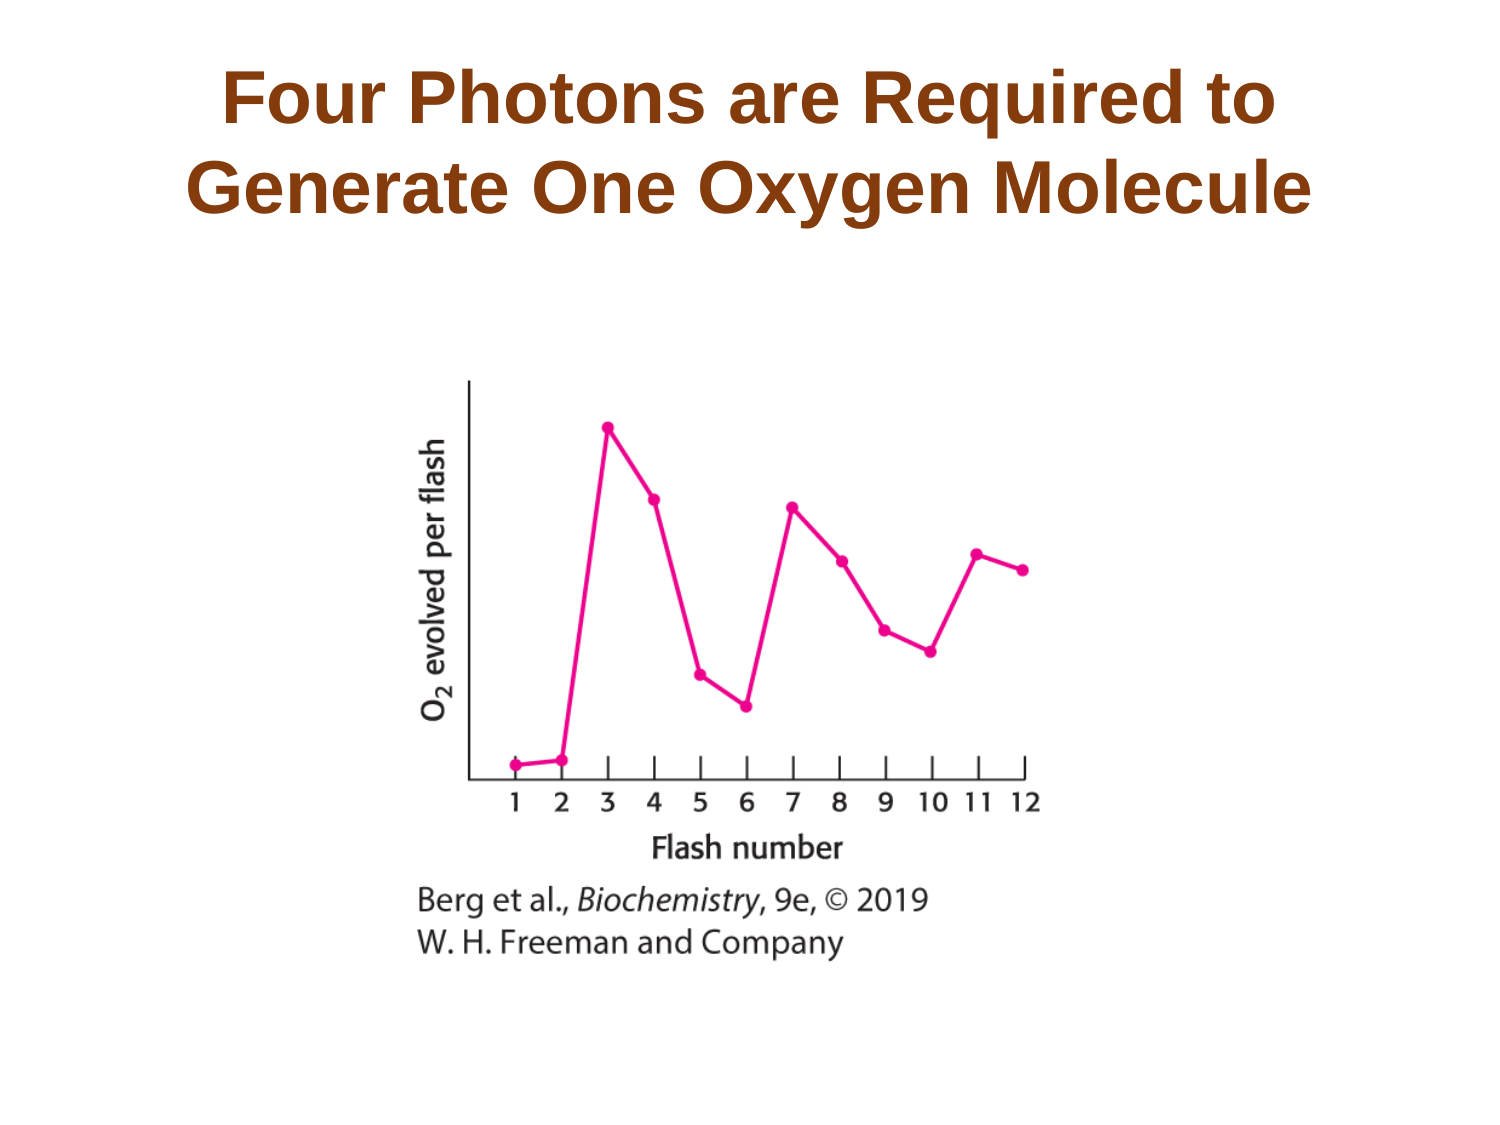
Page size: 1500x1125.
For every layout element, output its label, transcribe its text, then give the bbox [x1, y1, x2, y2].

title Four Photons are Required to Generate One Oxygen Molecule [75, 45, 1425, 233]
picture [66, 377, 1398, 966]
